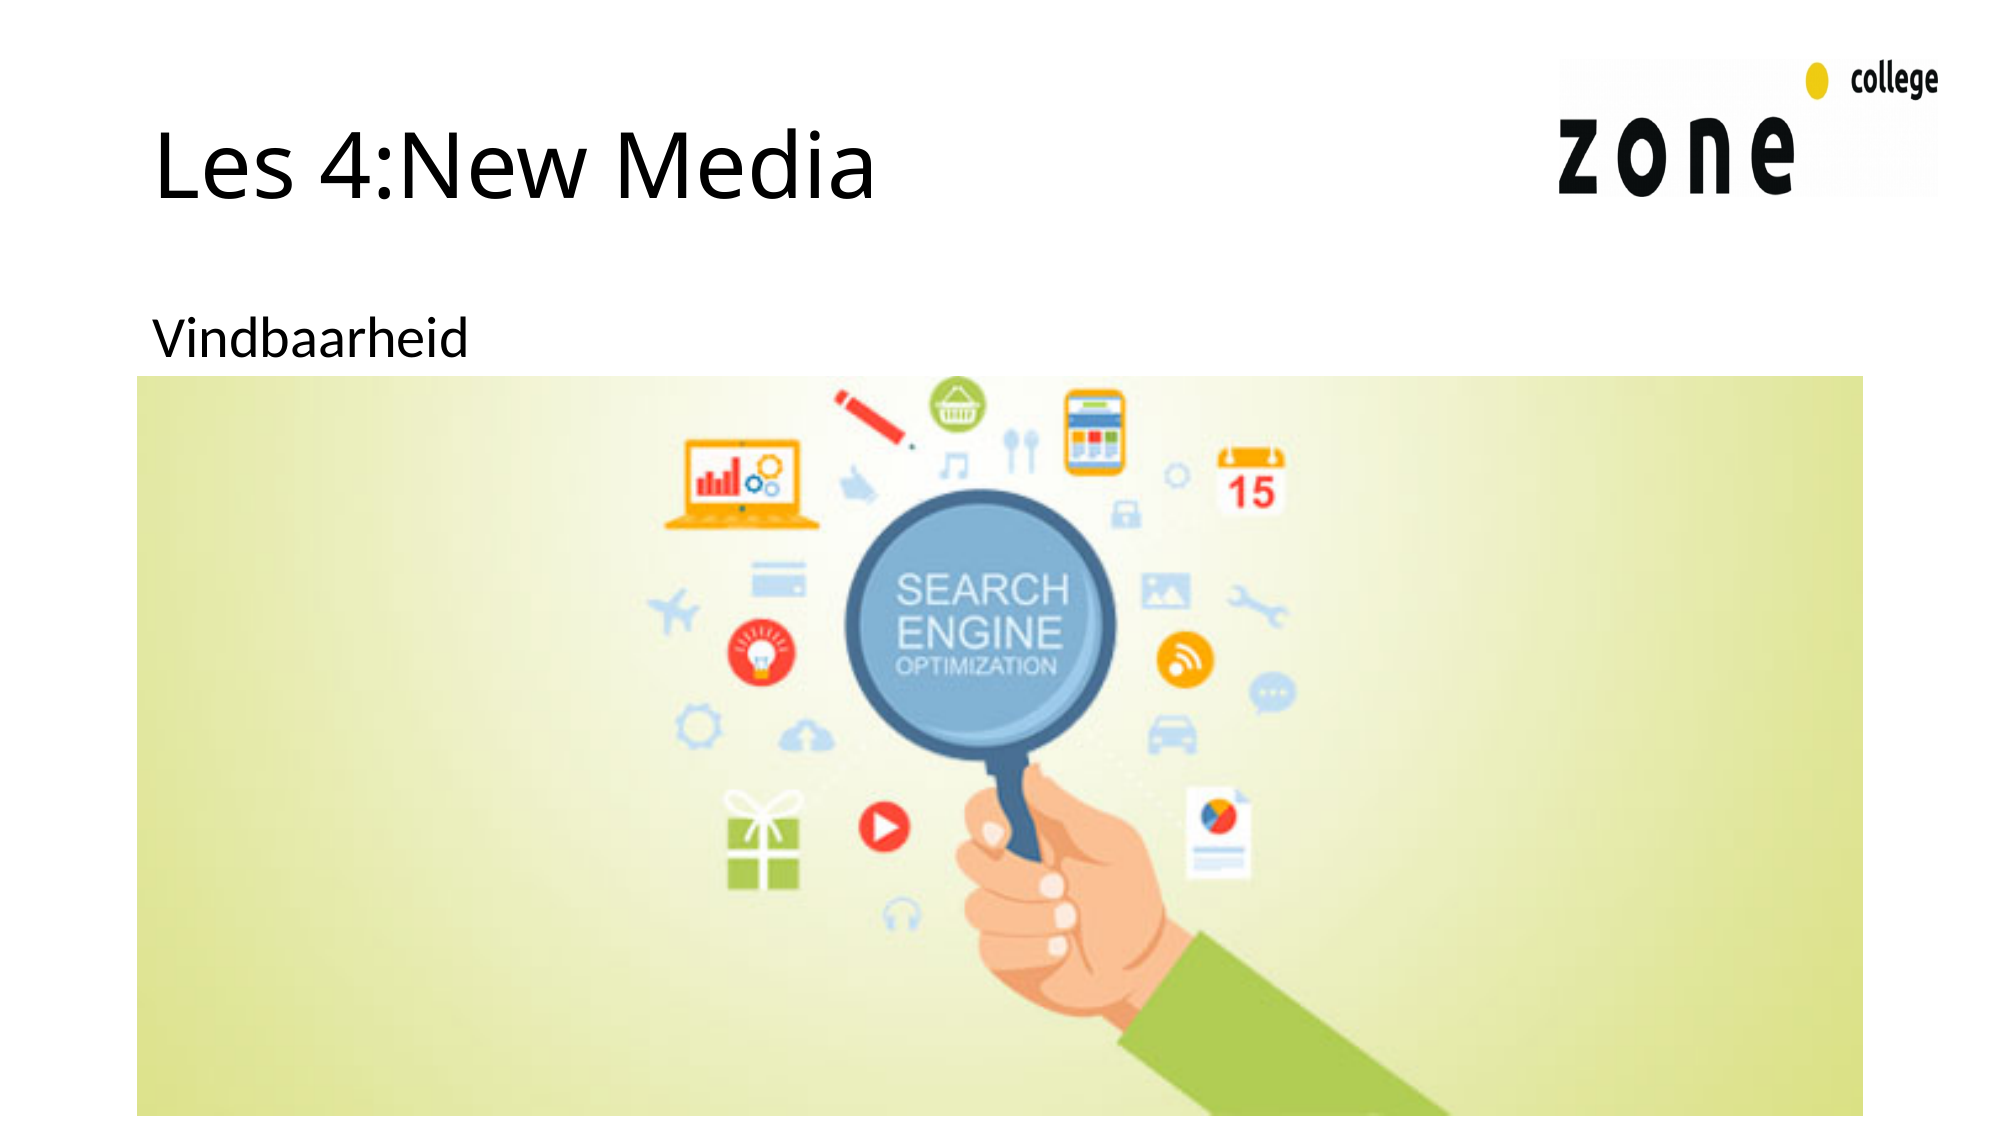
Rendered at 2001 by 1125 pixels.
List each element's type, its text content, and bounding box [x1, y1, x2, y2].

picture [137, 376, 1863, 1116]
list Vindbaarheid #Hastags Hashtags zijn heel erg nuttig om gevonden te worden op relevante termen. Anders dan op andere sociale netwerken kan je op Instagram ook alleen maar zoeken op hashtags. Het is dus zeker aan te raden om gebruik te maken van hashtags om te zorgen dat jouw berichten beter gevonden worden. SEO [137, 299, 1863, 376]
picture [1559, 59, 1938, 197]
title Les 4:New Media [137, 59, 1863, 278]
